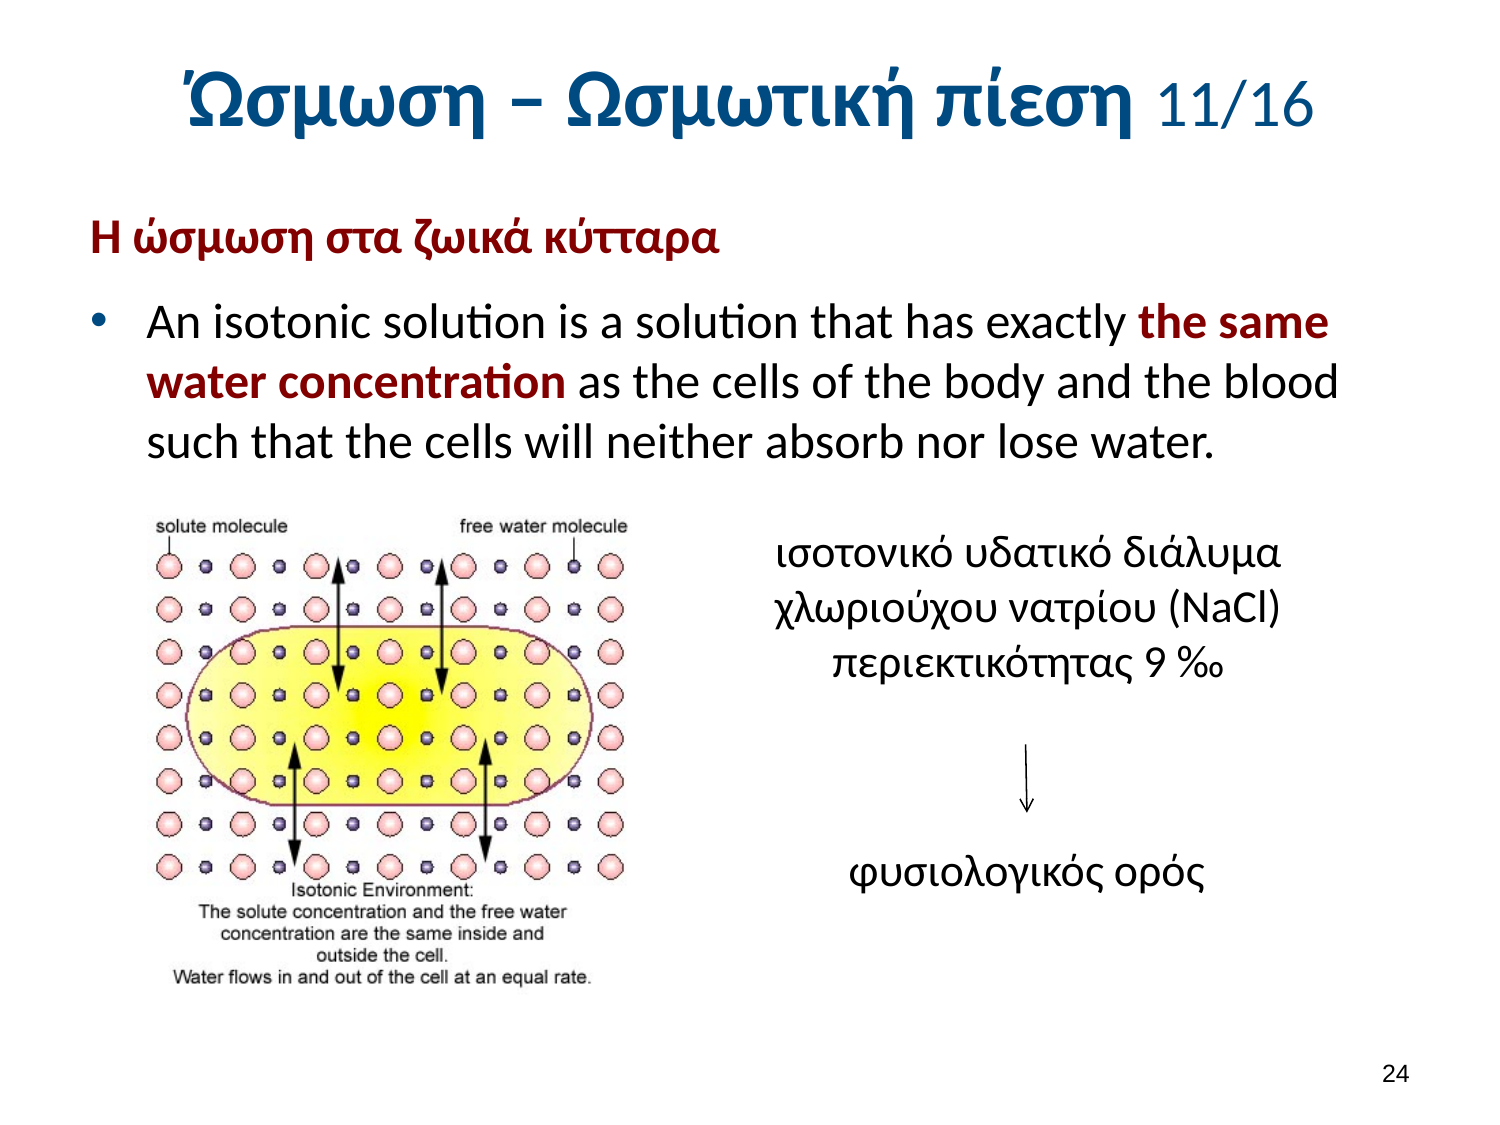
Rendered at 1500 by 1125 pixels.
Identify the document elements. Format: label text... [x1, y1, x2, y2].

list Η ώσμωση στα ζωικά κύτταρα An isotonic solution is a solution that has exactly the same water concentration as the cells of the body and the blood such that the cells will neither absorb nor lose water. [75, 196, 1425, 515]
text_box φυσιολογικός ορός [833, 832, 1220, 903]
text_box ισοτονικό υδατικό διάλυμα χλωριούχου νατρίου (NaCl) περιεκτικότητας 9 ‰ [679, 514, 1377, 695]
title Ώσμωση – Ωσμωτική πίεση 11/16 [76, 19, 1427, 169]
picture [147, 514, 632, 1000]
slide_number 23 [1074, 1042, 1425, 1103]
